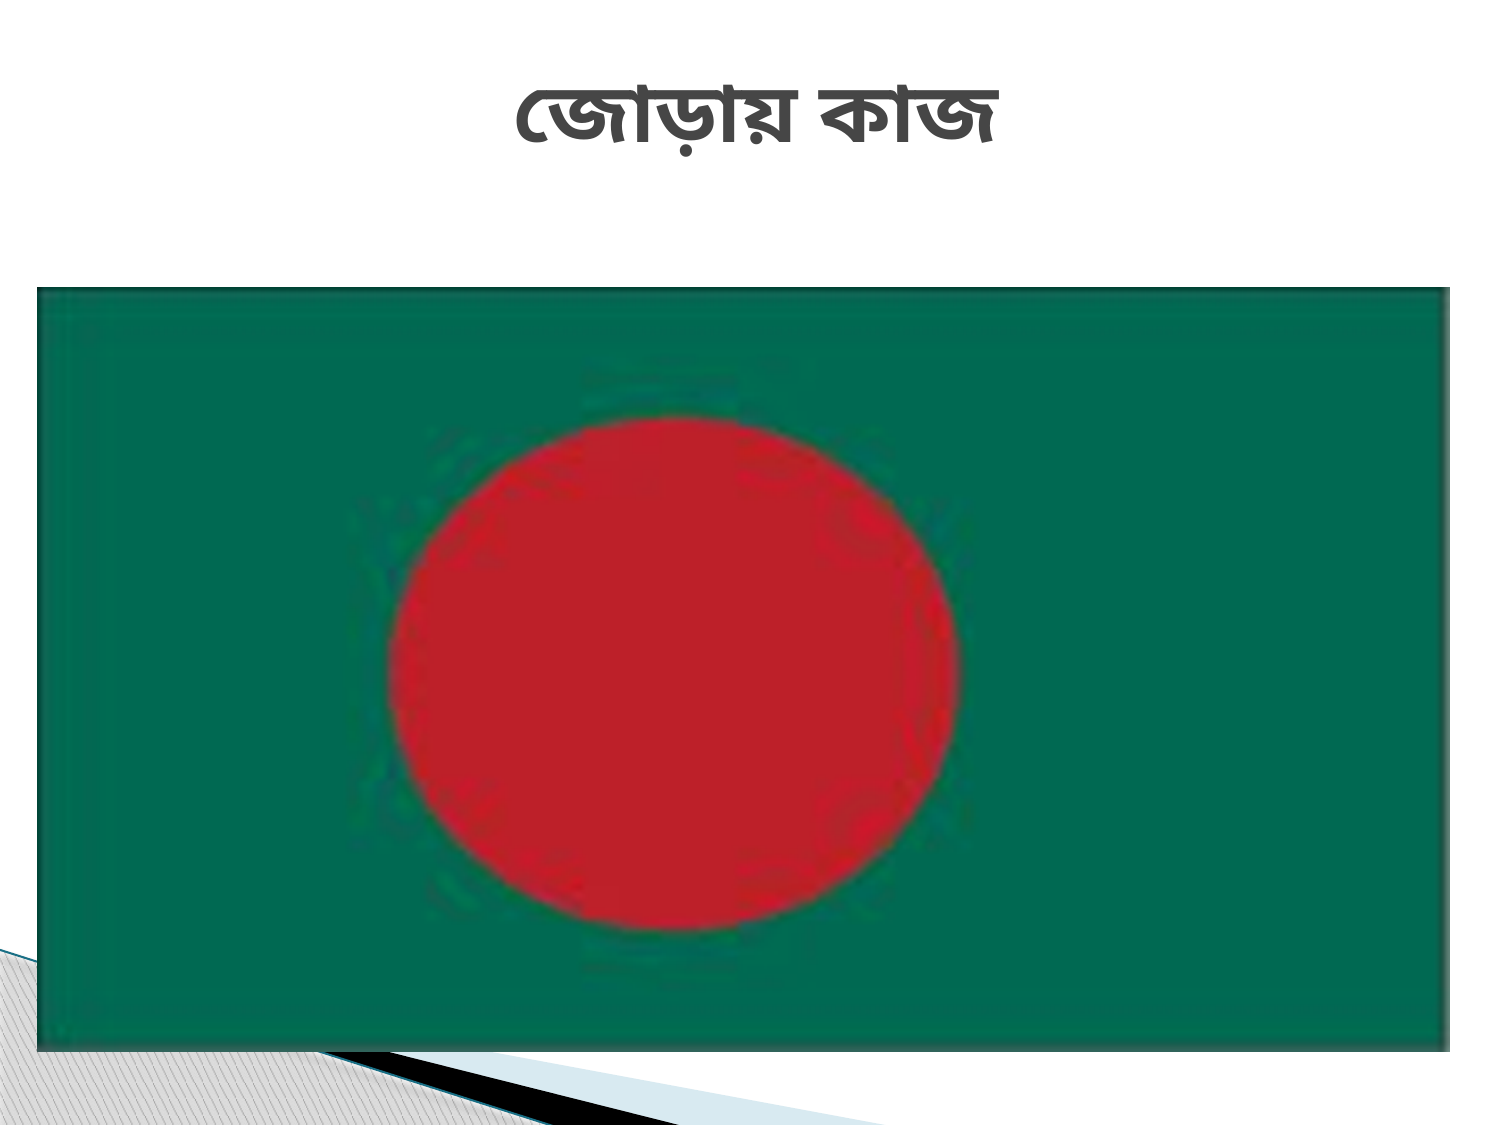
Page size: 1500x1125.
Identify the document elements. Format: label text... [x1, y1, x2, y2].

title জোড়ায় কাজ [387, 0, 1125, 218]
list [37, 287, 1451, 1052]
